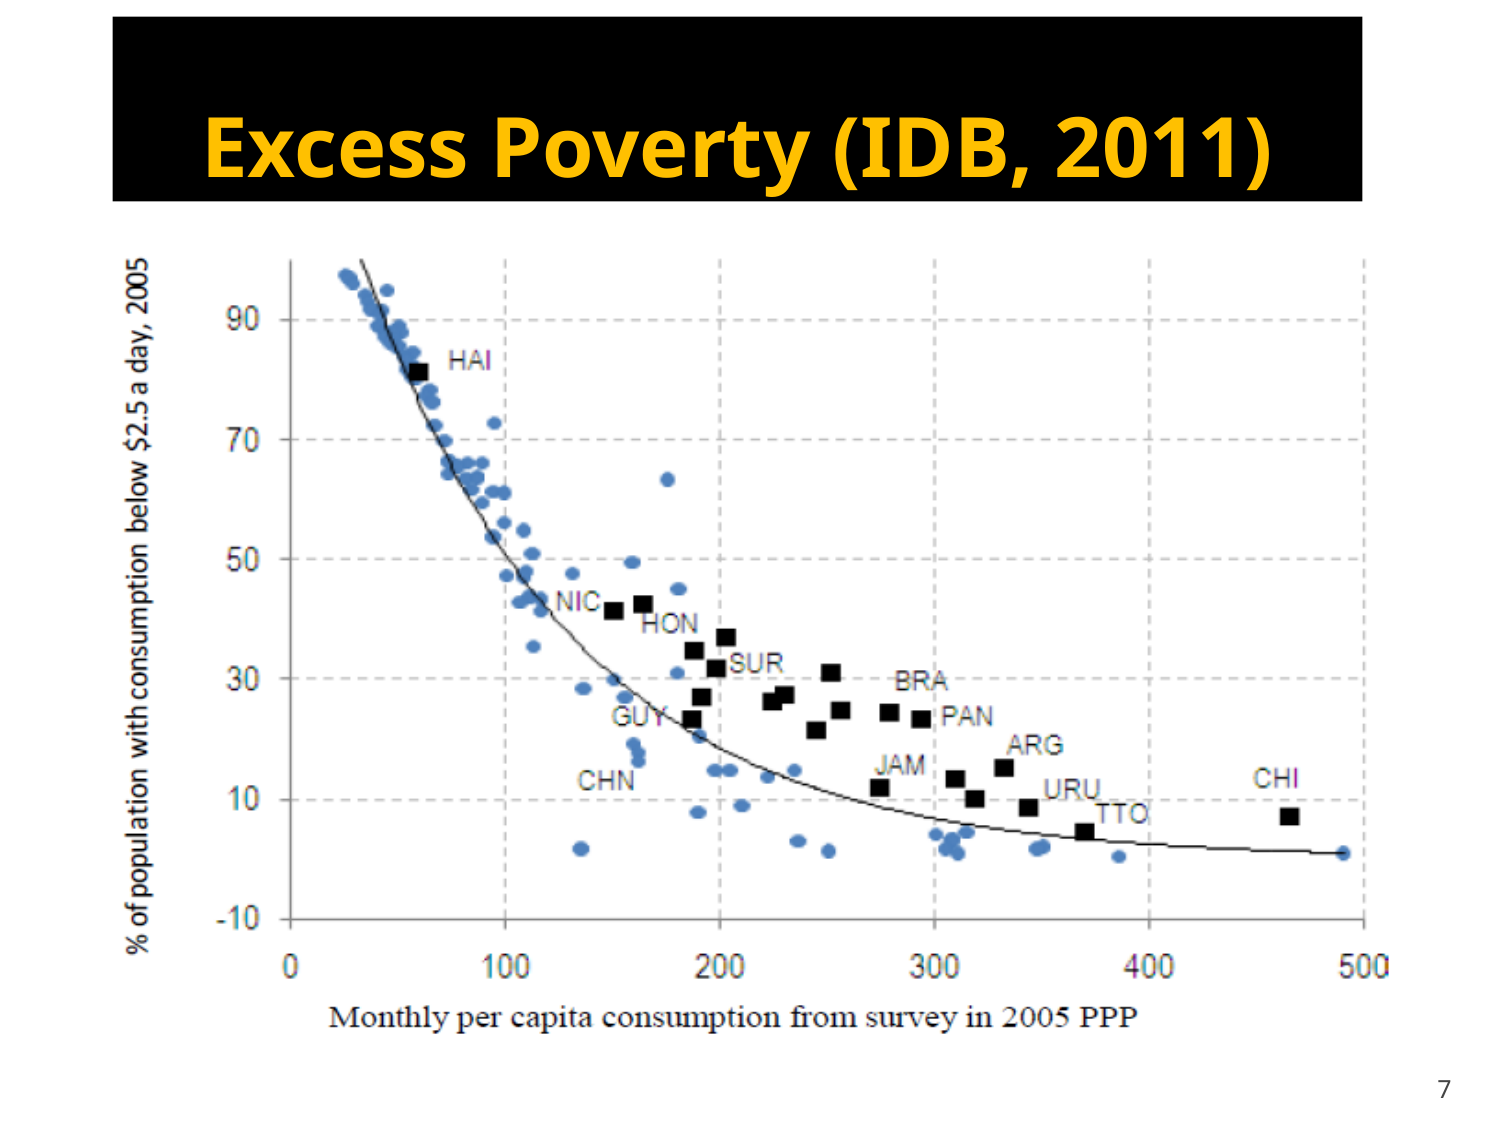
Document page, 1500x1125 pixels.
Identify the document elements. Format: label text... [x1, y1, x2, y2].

slide_number 7 [1345, 1062, 1467, 1108]
picture [99, 224, 1400, 1040]
text_box Excess Poverty (IDB, 2011) [112, 16, 1363, 202]
